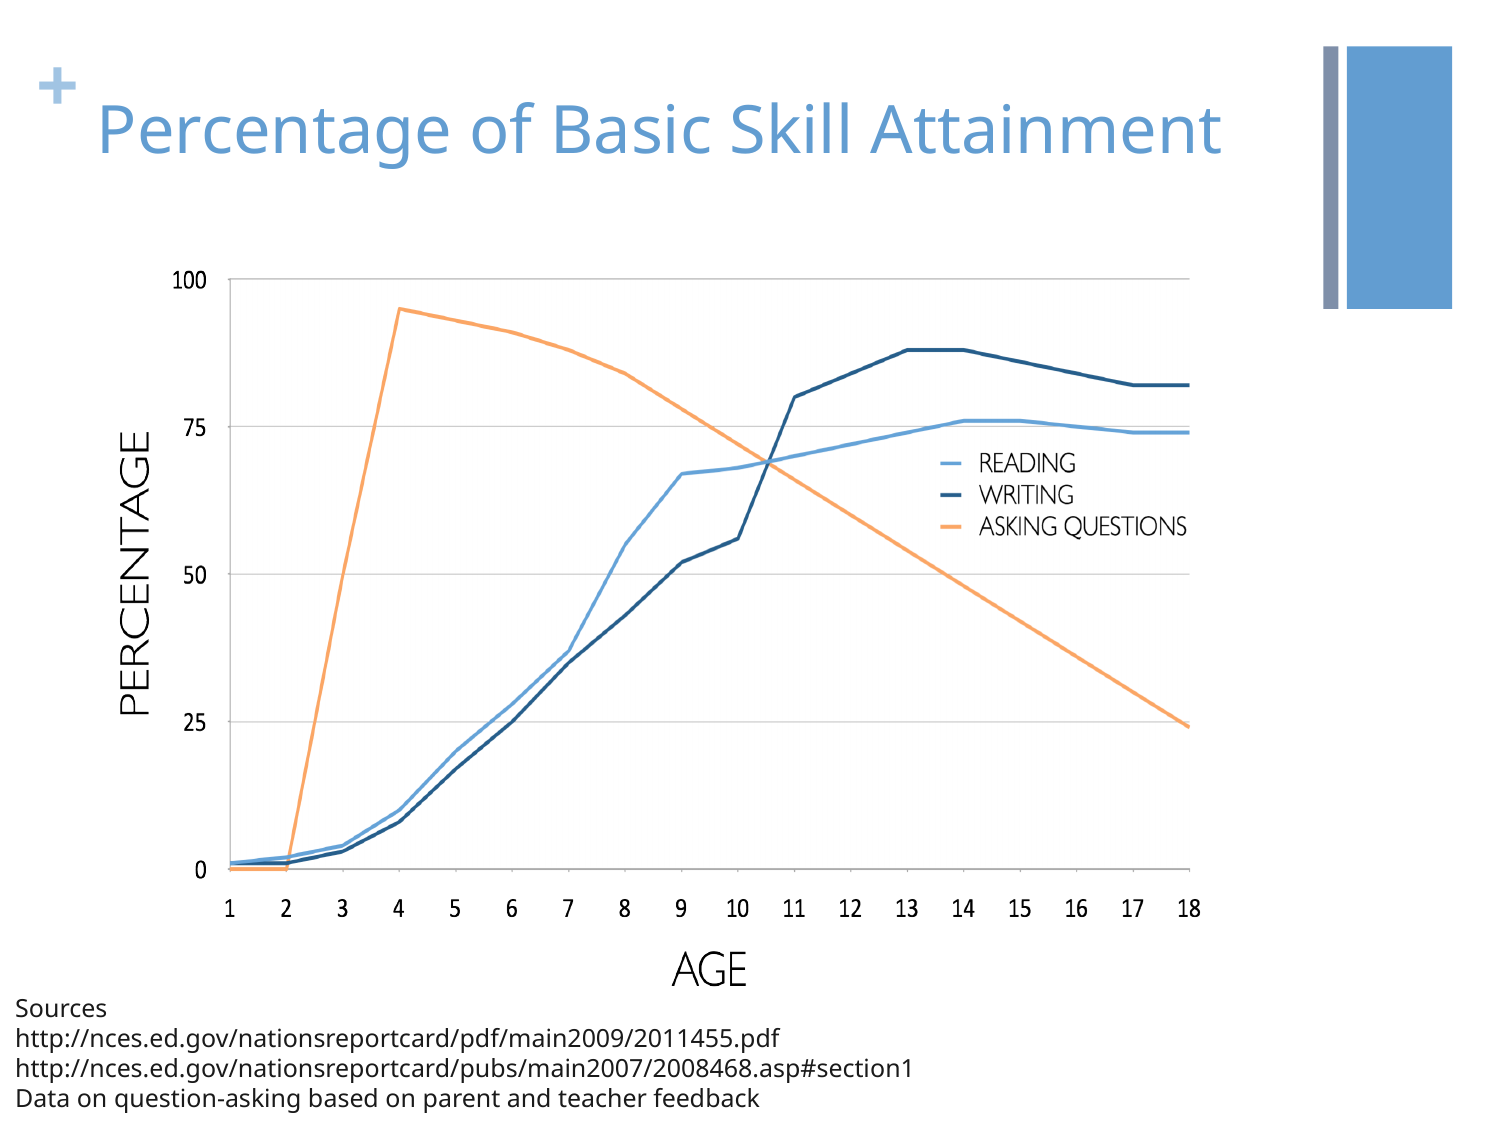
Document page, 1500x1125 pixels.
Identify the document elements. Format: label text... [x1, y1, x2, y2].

text_box Sources http://nces.ed.gov/nationsreportcard/pdf/main2009/2011455.pdf http://nces.ed.gov/nationsreportcard/pubs/main2007/2008468.asp#section1 Data on question-asking based on parent and teacher feedback [15, 992, 1360, 1036]
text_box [110, 244, 1206, 998]
title Percentage of Basic Skill Attainment [81, 79, 1322, 263]
